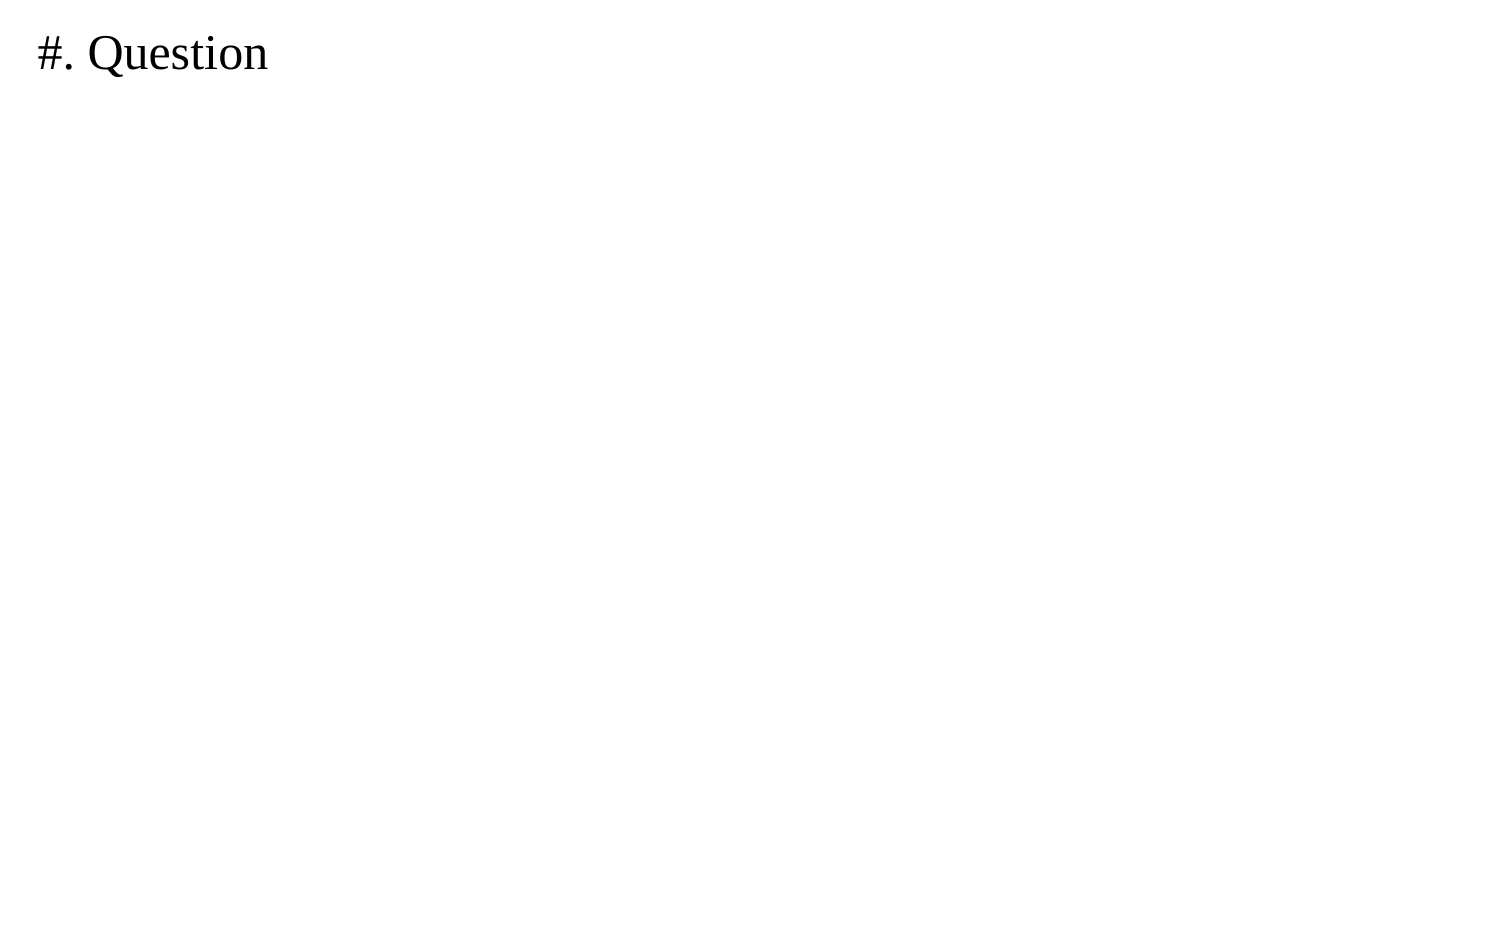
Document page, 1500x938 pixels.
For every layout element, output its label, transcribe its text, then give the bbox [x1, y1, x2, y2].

text_box #. Question [22, 11, 1475, 87]
